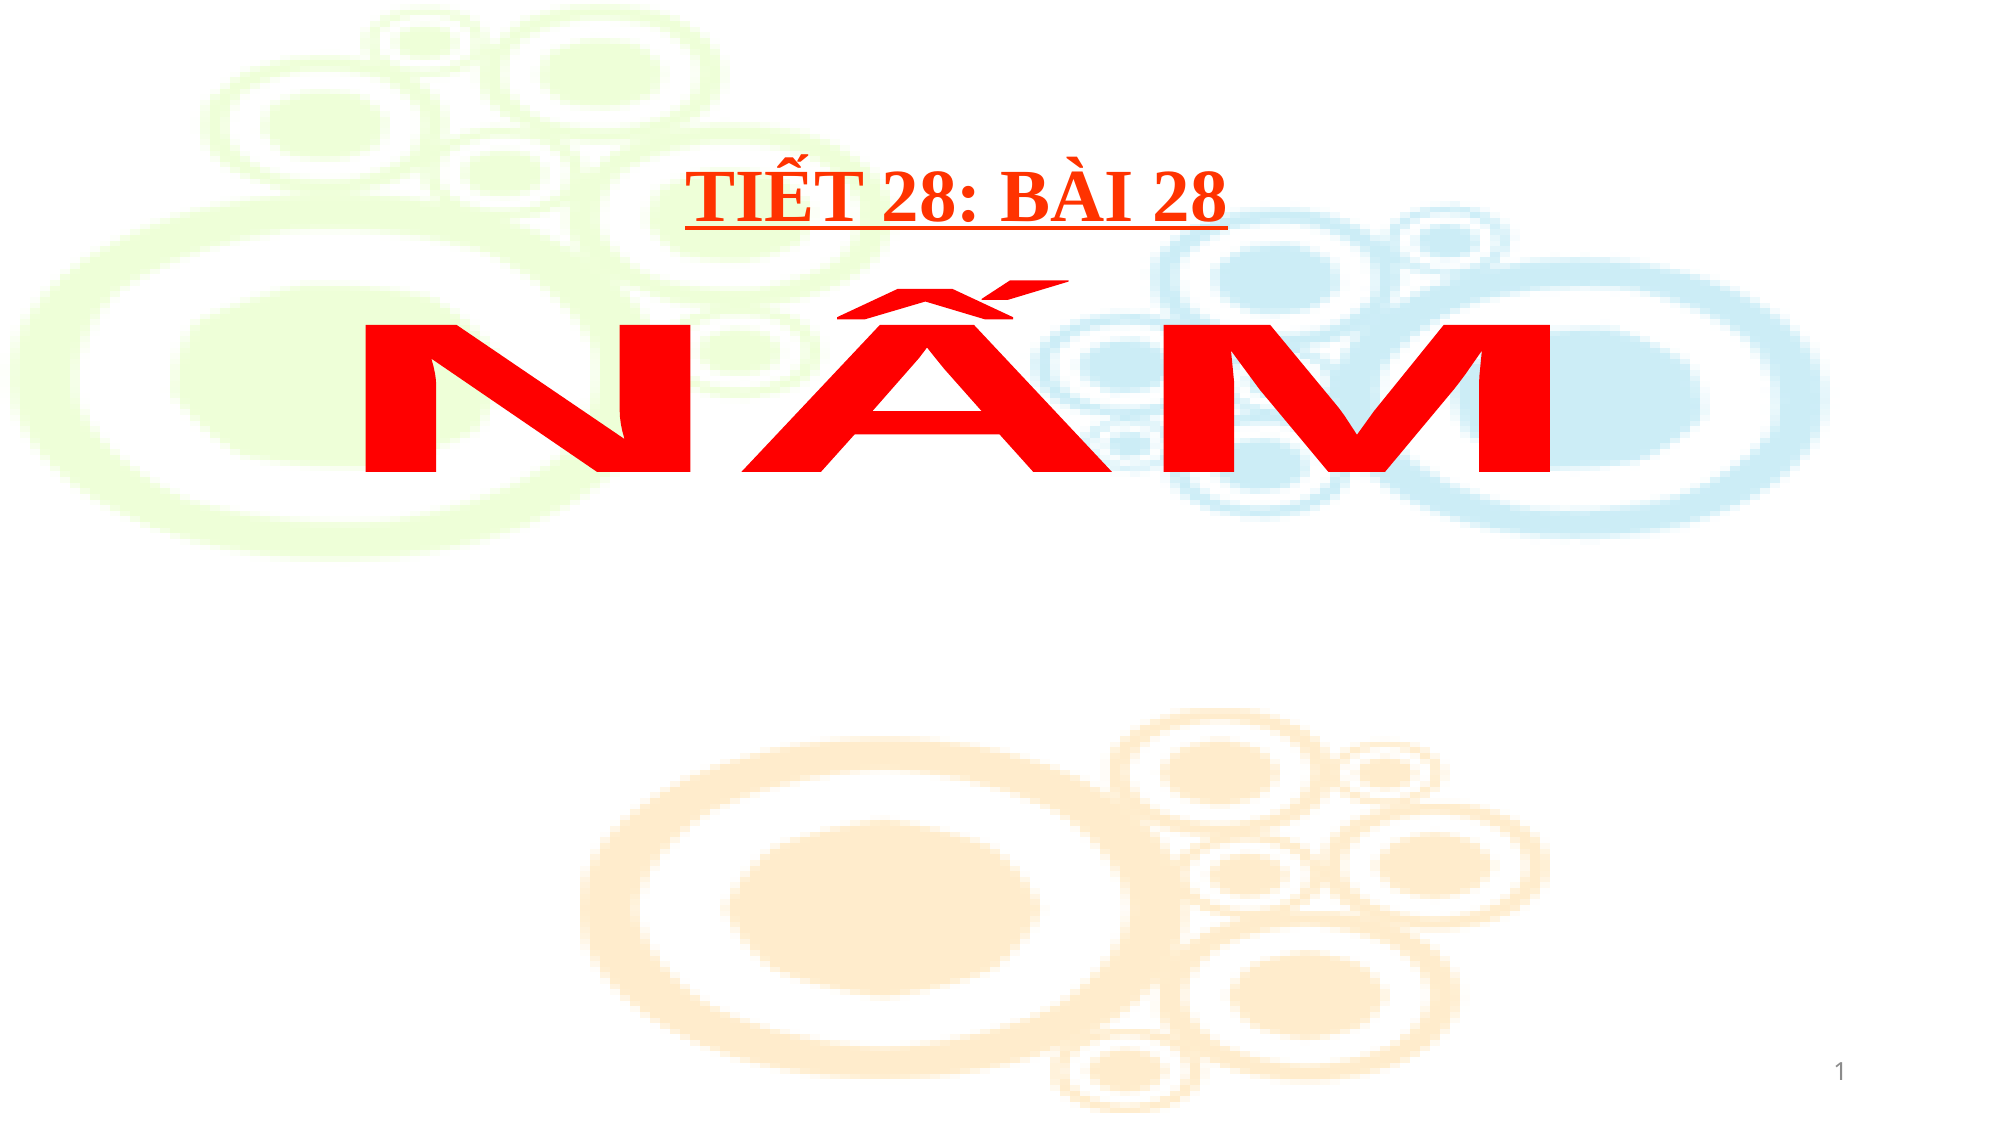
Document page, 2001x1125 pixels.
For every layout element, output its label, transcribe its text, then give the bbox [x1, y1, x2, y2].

picture [0, 0, 2001, 1125]
slide_number 1 [1412, 1042, 1863, 1103]
text_box TIẾT 28: BÀI 28 [670, 139, 1243, 245]
